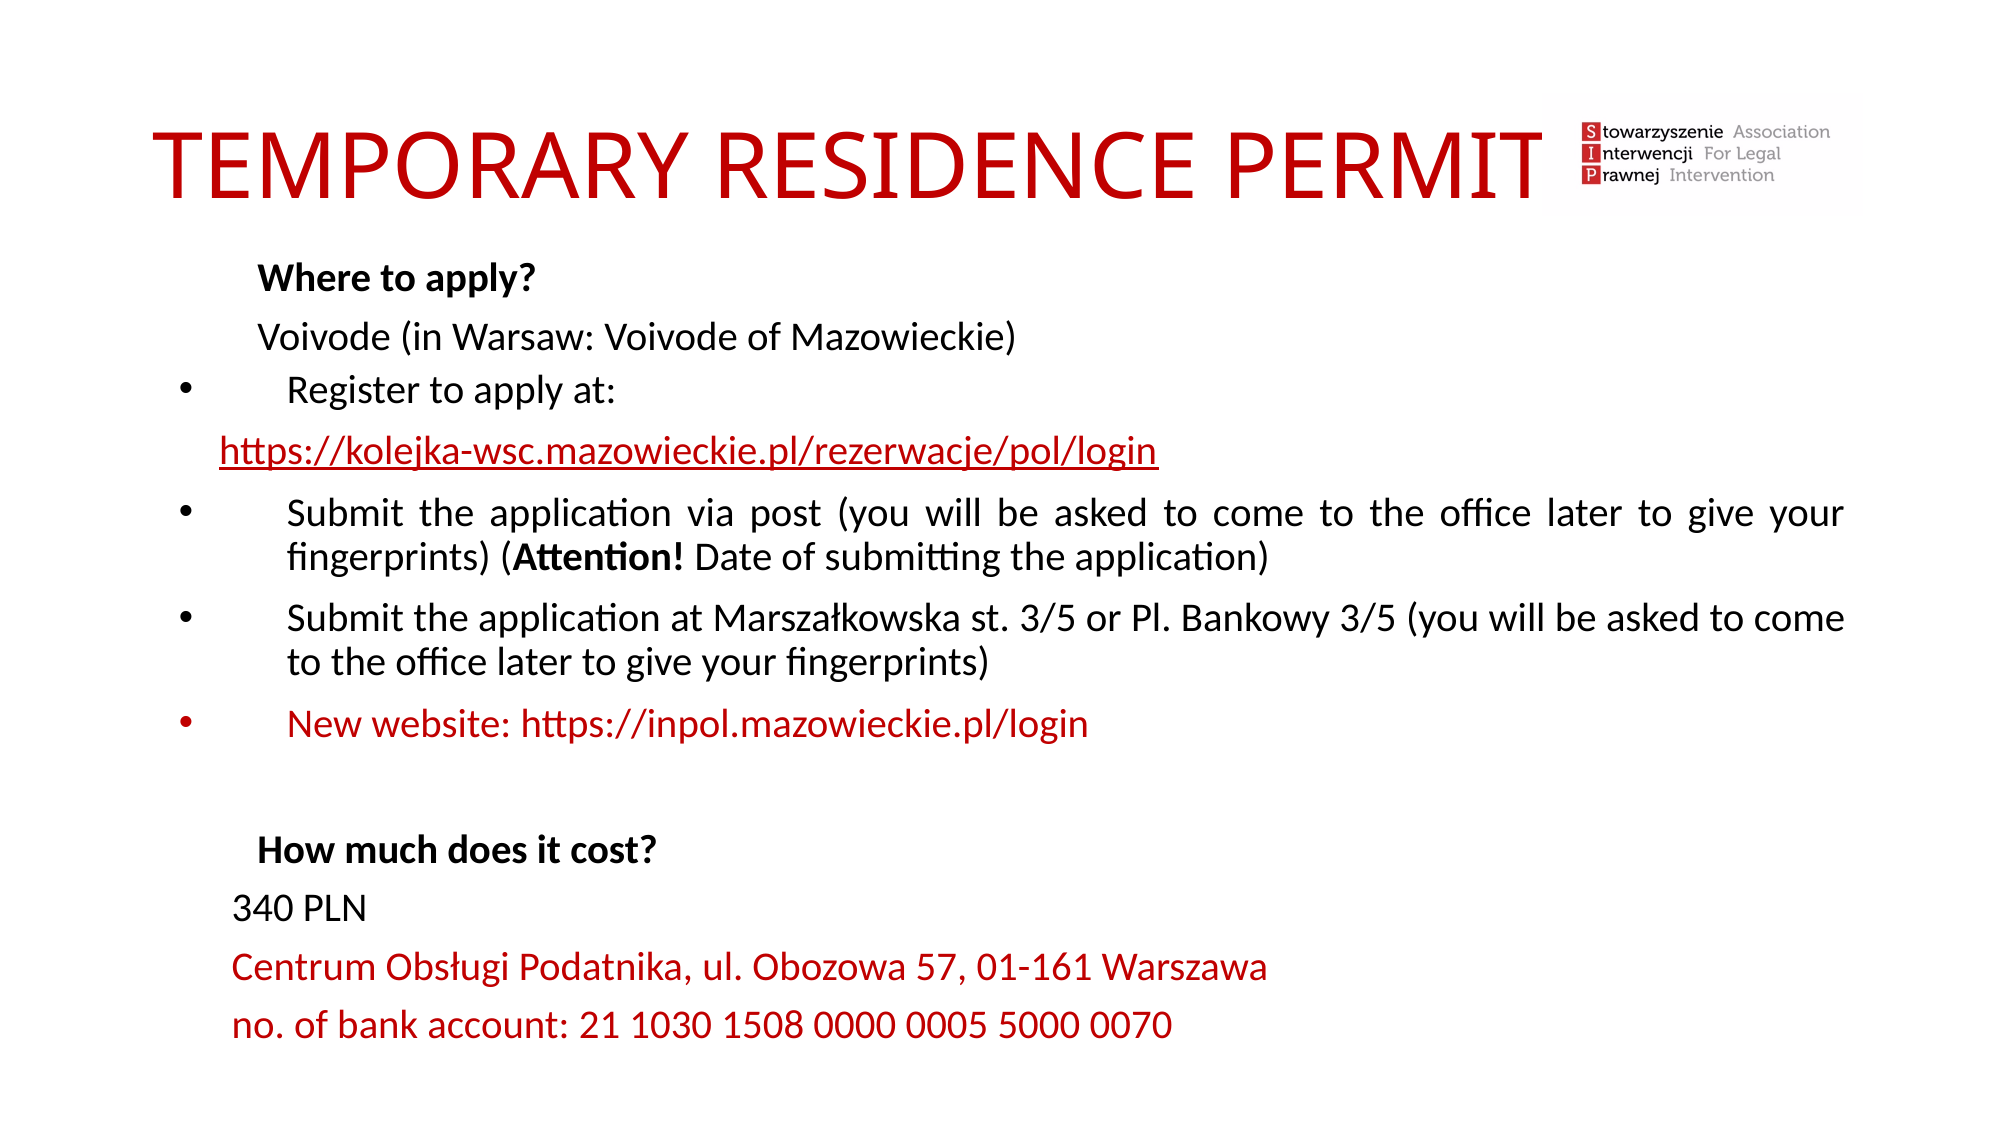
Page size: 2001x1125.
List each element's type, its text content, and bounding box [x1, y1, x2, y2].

list Where to apply? Voivode (in Warsaw: Voivode of Mazowieckie) Register to apply at: https://kolejka-wsc.mazowieckie.pl/rezerwacje/pol/login Submit the application via post (you will be asked to come to the office later to give your fingerprints) (Attention! Date of submitting the application) Submit the application at Marszałkowska st. 3/5 or Pl. Bankowy 3/5 (you will be asked to come to the office later to give your fingerprints) New website: https://inpol.mazowieckie.pl/login How much does it cost? 340 PLN Centrum Obsługi Podatnika, ul. Obozowa 57, 01-161 Warszawa no. of bank account: 21 1030 1508 0000 0005 5000 0070 [137, 249, 1863, 1066]
title TEMPORARY RESIDENCE PERMIT [137, 59, 1863, 249]
picture [1542, 93, 1863, 217]
